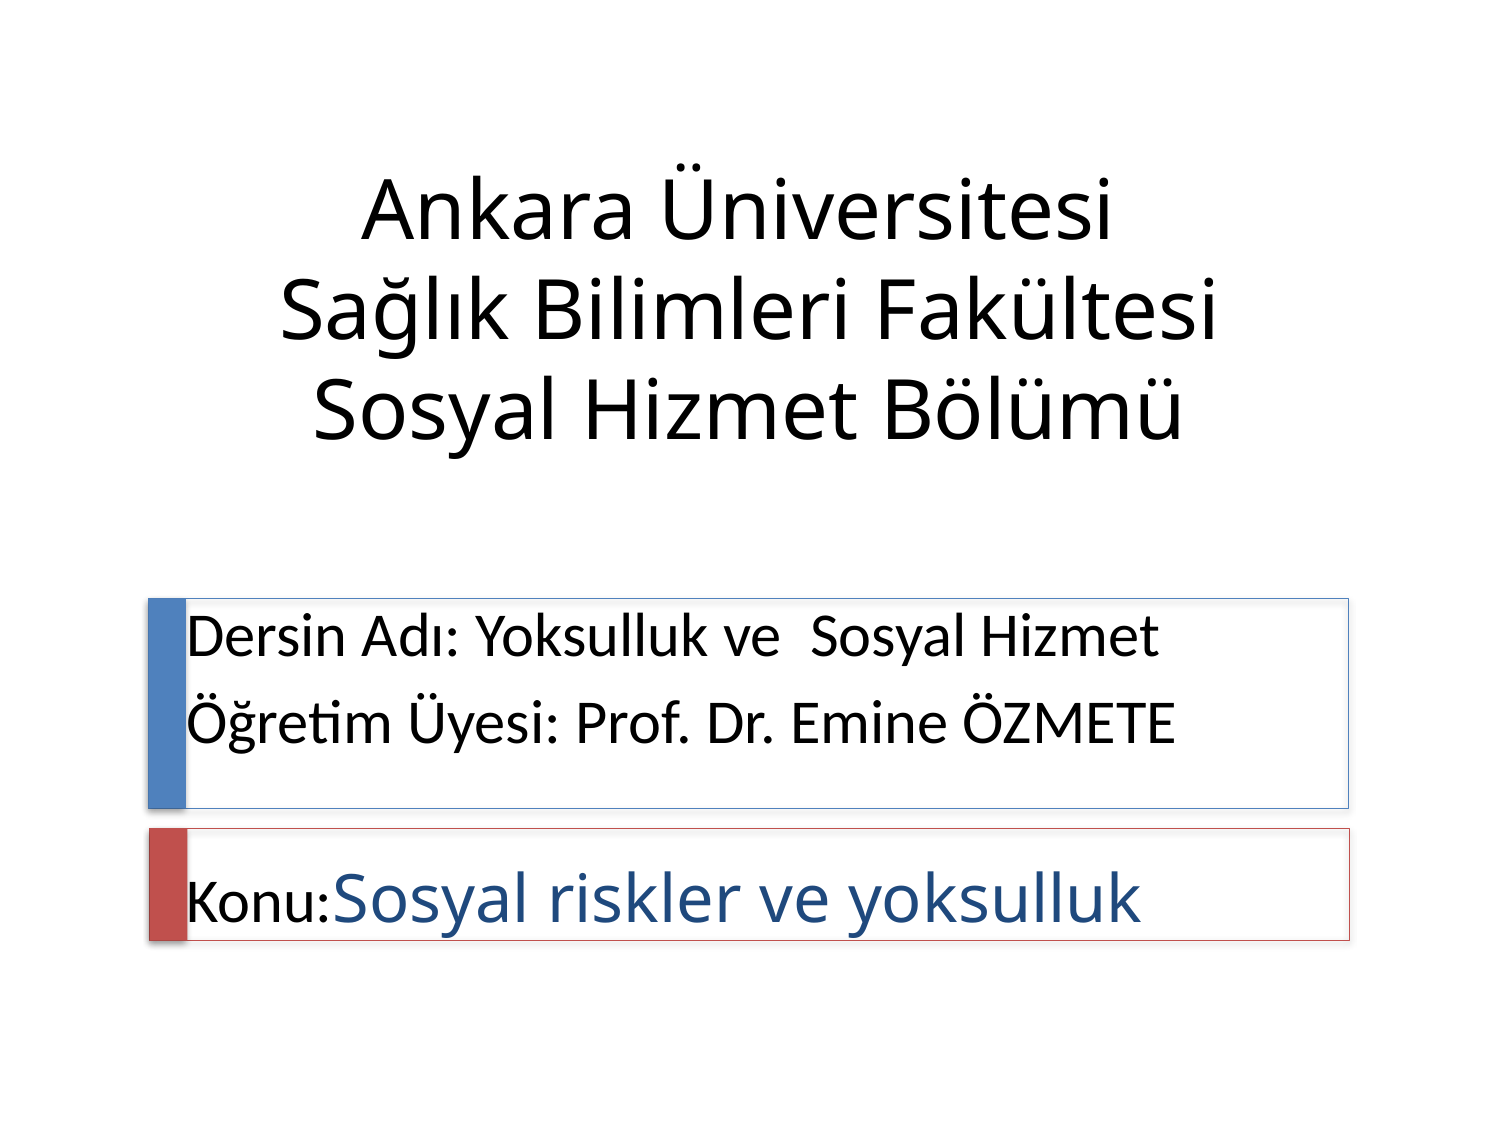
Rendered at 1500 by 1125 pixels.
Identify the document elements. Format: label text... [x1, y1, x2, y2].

title Ankara Üniversitesi Sağlık Bilimleri Fakültesi Sosyal Hizmet Bölümü [112, 149, 1388, 591]
subtitle Dersin Adı: Yoksulluk ve Sosyal Hizmet Öğretim Üyesi: Prof. Dr. Emine ÖZMETE Konu:Sosyal riskler ve yoksulluk [171, 586, 1353, 941]
